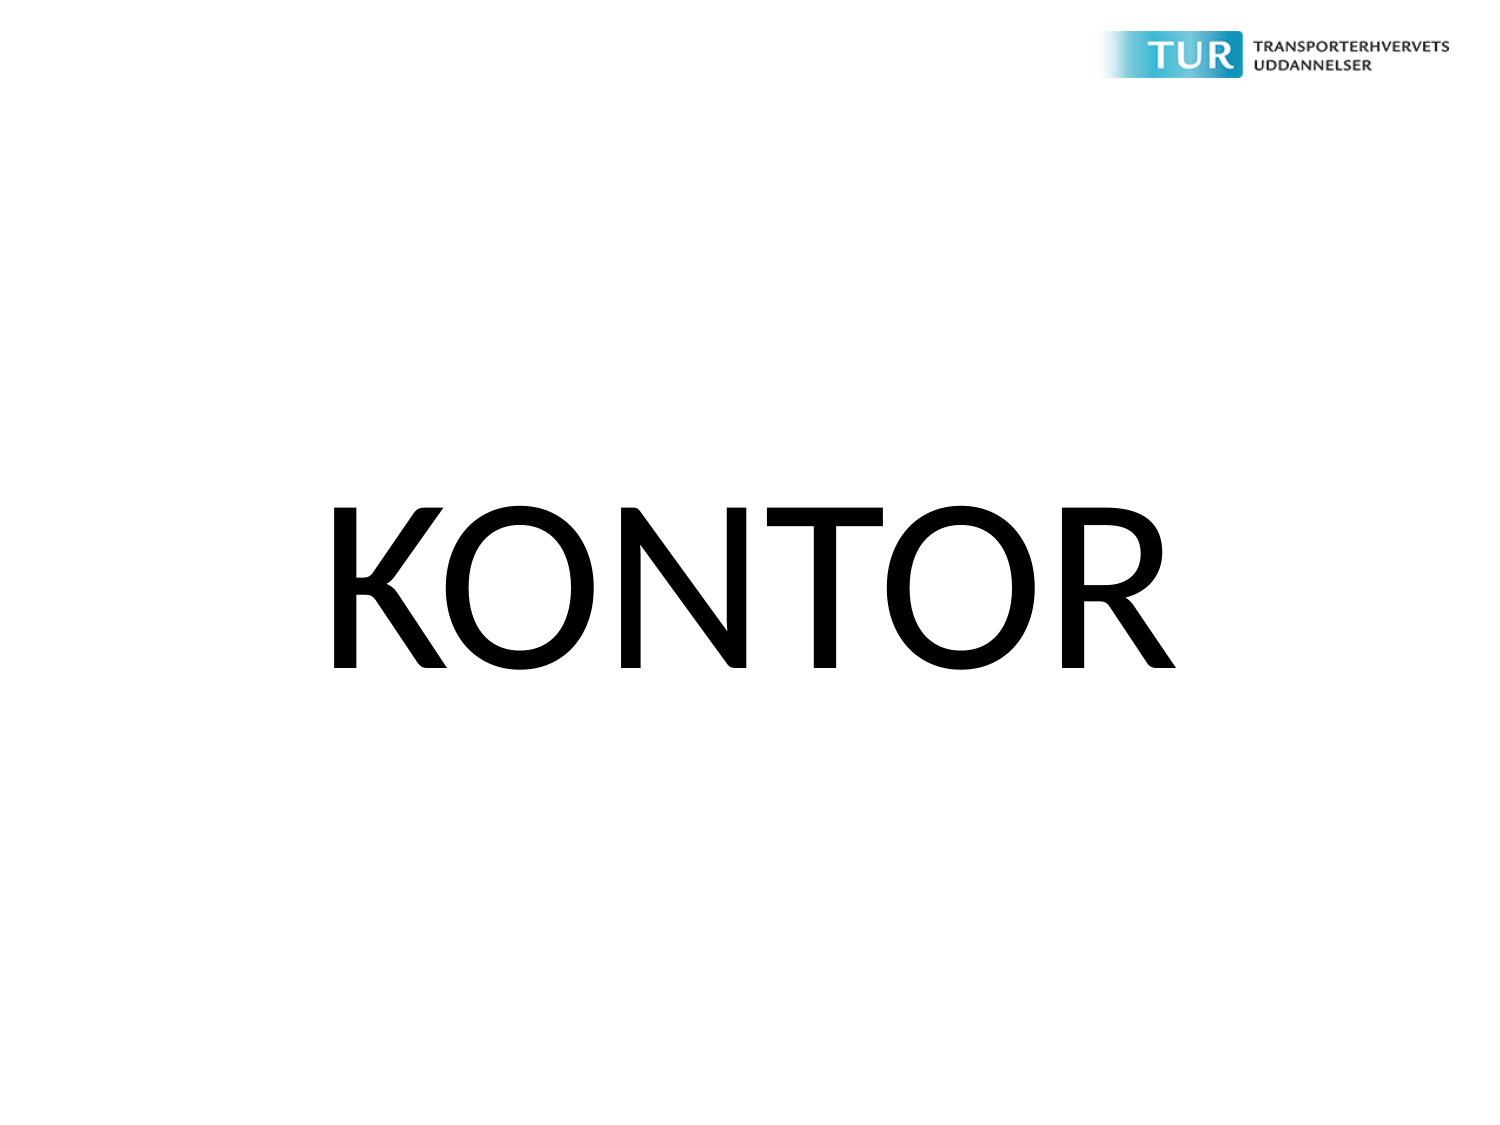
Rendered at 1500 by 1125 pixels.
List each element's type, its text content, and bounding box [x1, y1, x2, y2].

picture [1096, 31, 1449, 78]
title KONTOR [75, 66, 1425, 1071]
